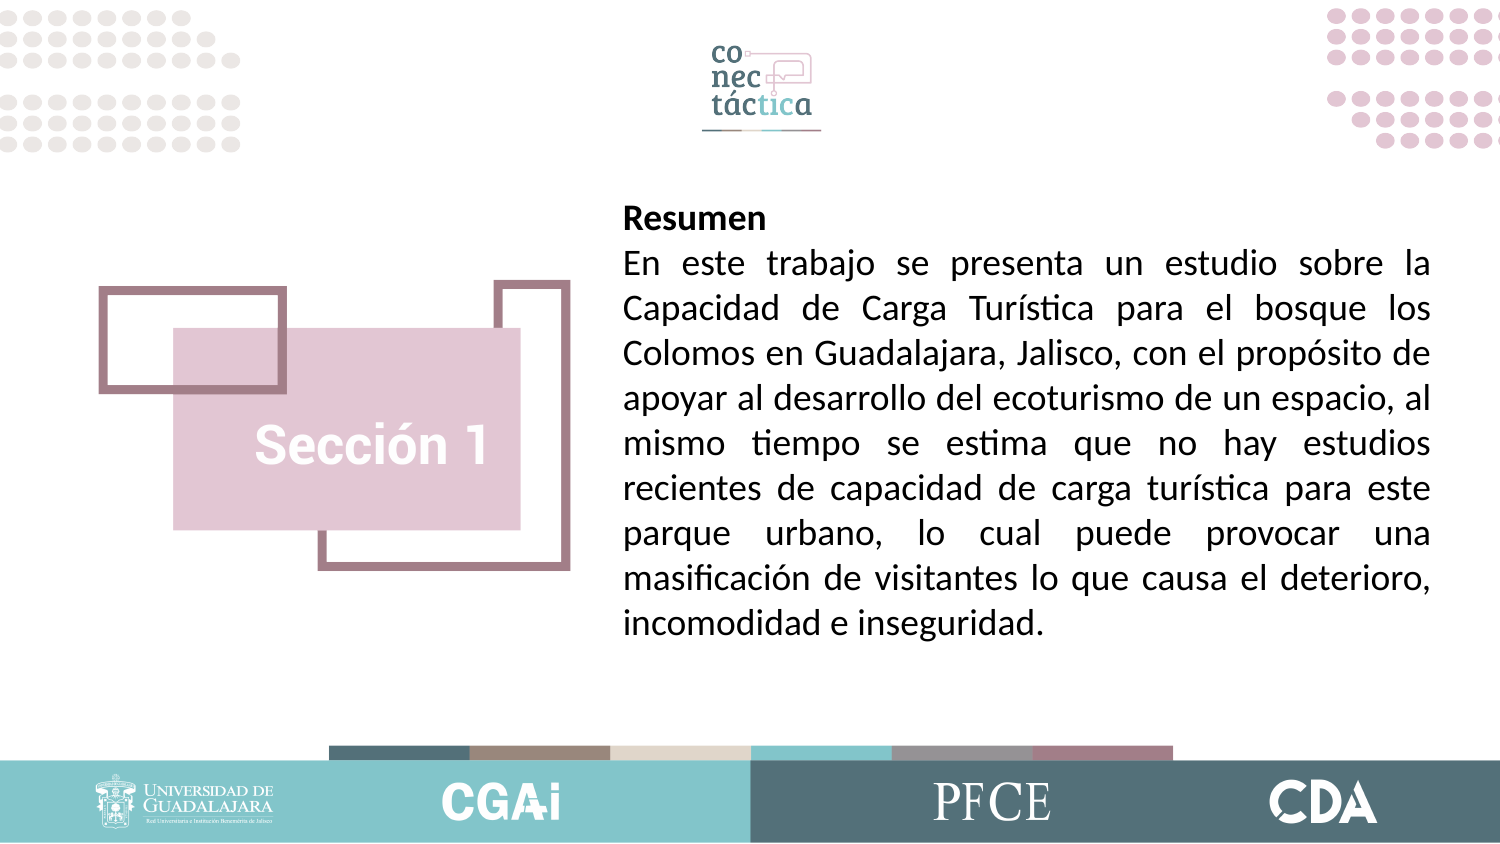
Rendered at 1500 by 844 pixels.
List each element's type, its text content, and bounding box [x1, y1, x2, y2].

text_box Resumen En este trabajo se presenta un estudio sobre la Capacidad de Carga Turística para el bosque los Colomos en Guadalajara, Jalisco, con el propósito de apoyar al desarrollo del ecoturismo de un espacio, al mismo tiempo se estima que no hay estudios recientes de capacidad de carga turística para este parque urbano, lo cual puede provocar una masificación de visitantes lo que causa el deterioro, incomodidad e inseguridad. [608, 185, 1447, 651]
picture [0, 0, 1500, 844]
